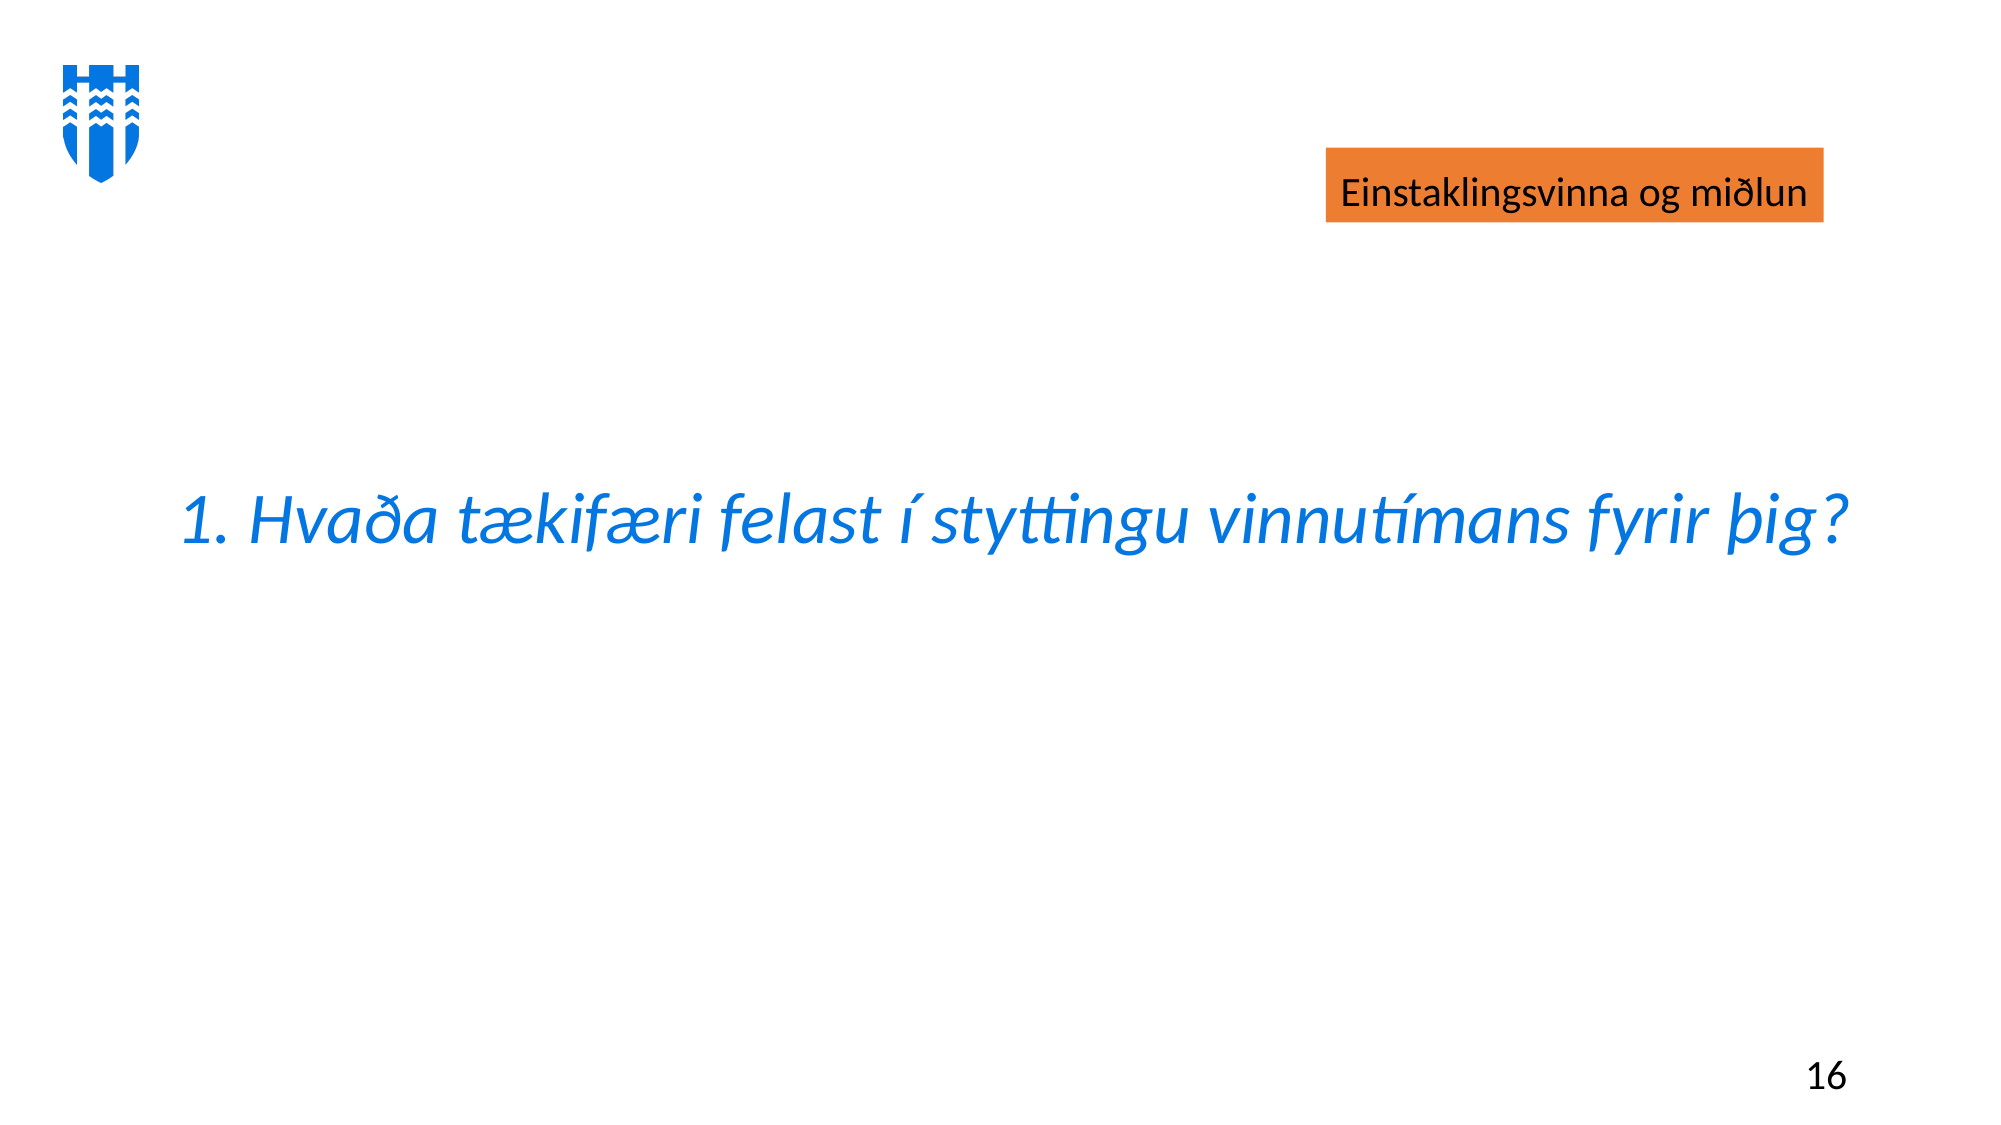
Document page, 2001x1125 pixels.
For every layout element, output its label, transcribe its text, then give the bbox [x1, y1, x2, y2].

picture [63, 65, 139, 183]
slide_number 16 [1412, 1042, 1863, 1103]
list 1. Hvaða tækifæri felast í styttingu vinnutímans fyrir þig? [161, 147, 1945, 990]
text_box Einstaklingsvinna og miðlun [1325, 147, 1824, 223]
